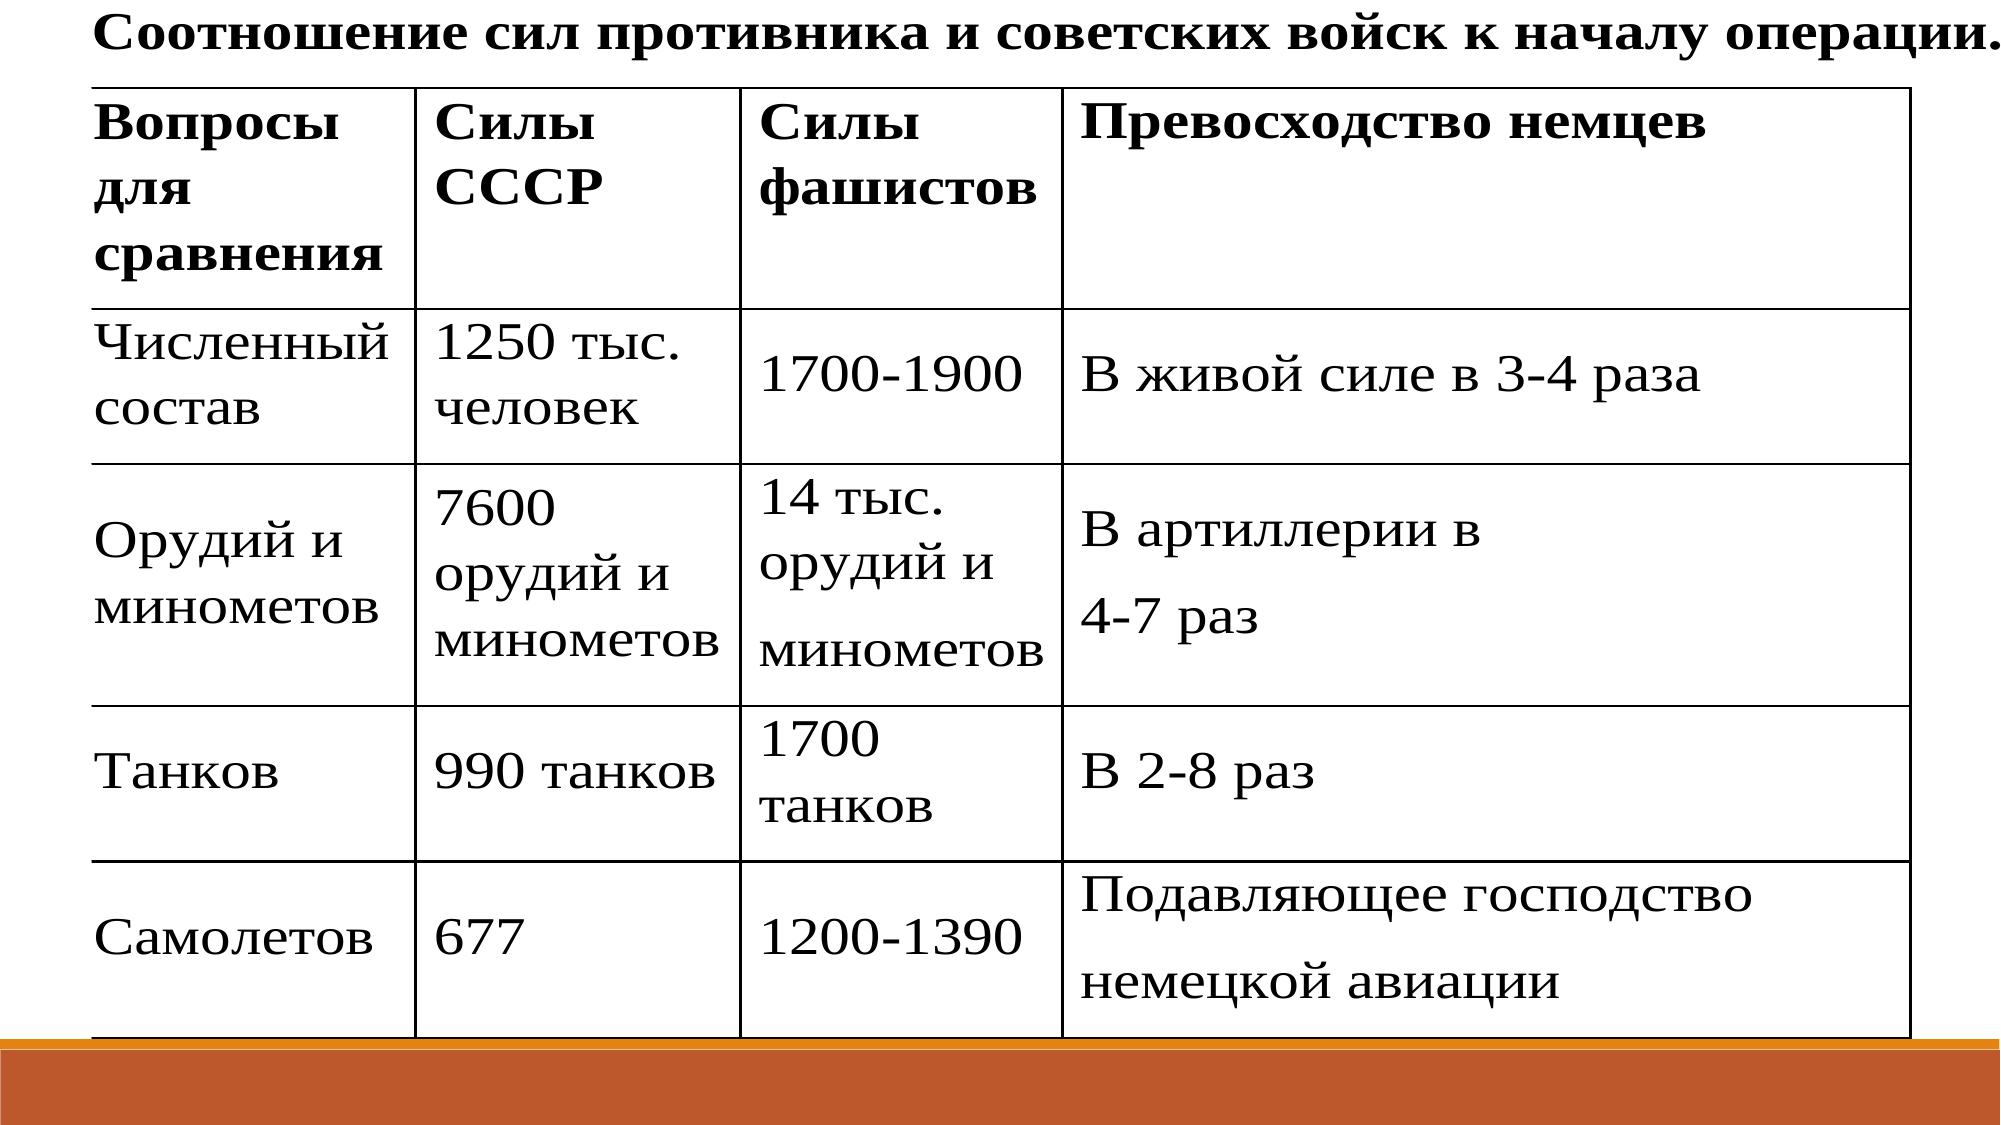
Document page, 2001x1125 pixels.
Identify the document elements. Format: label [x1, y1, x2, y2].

text_box [91, 0, 2000, 1125]
